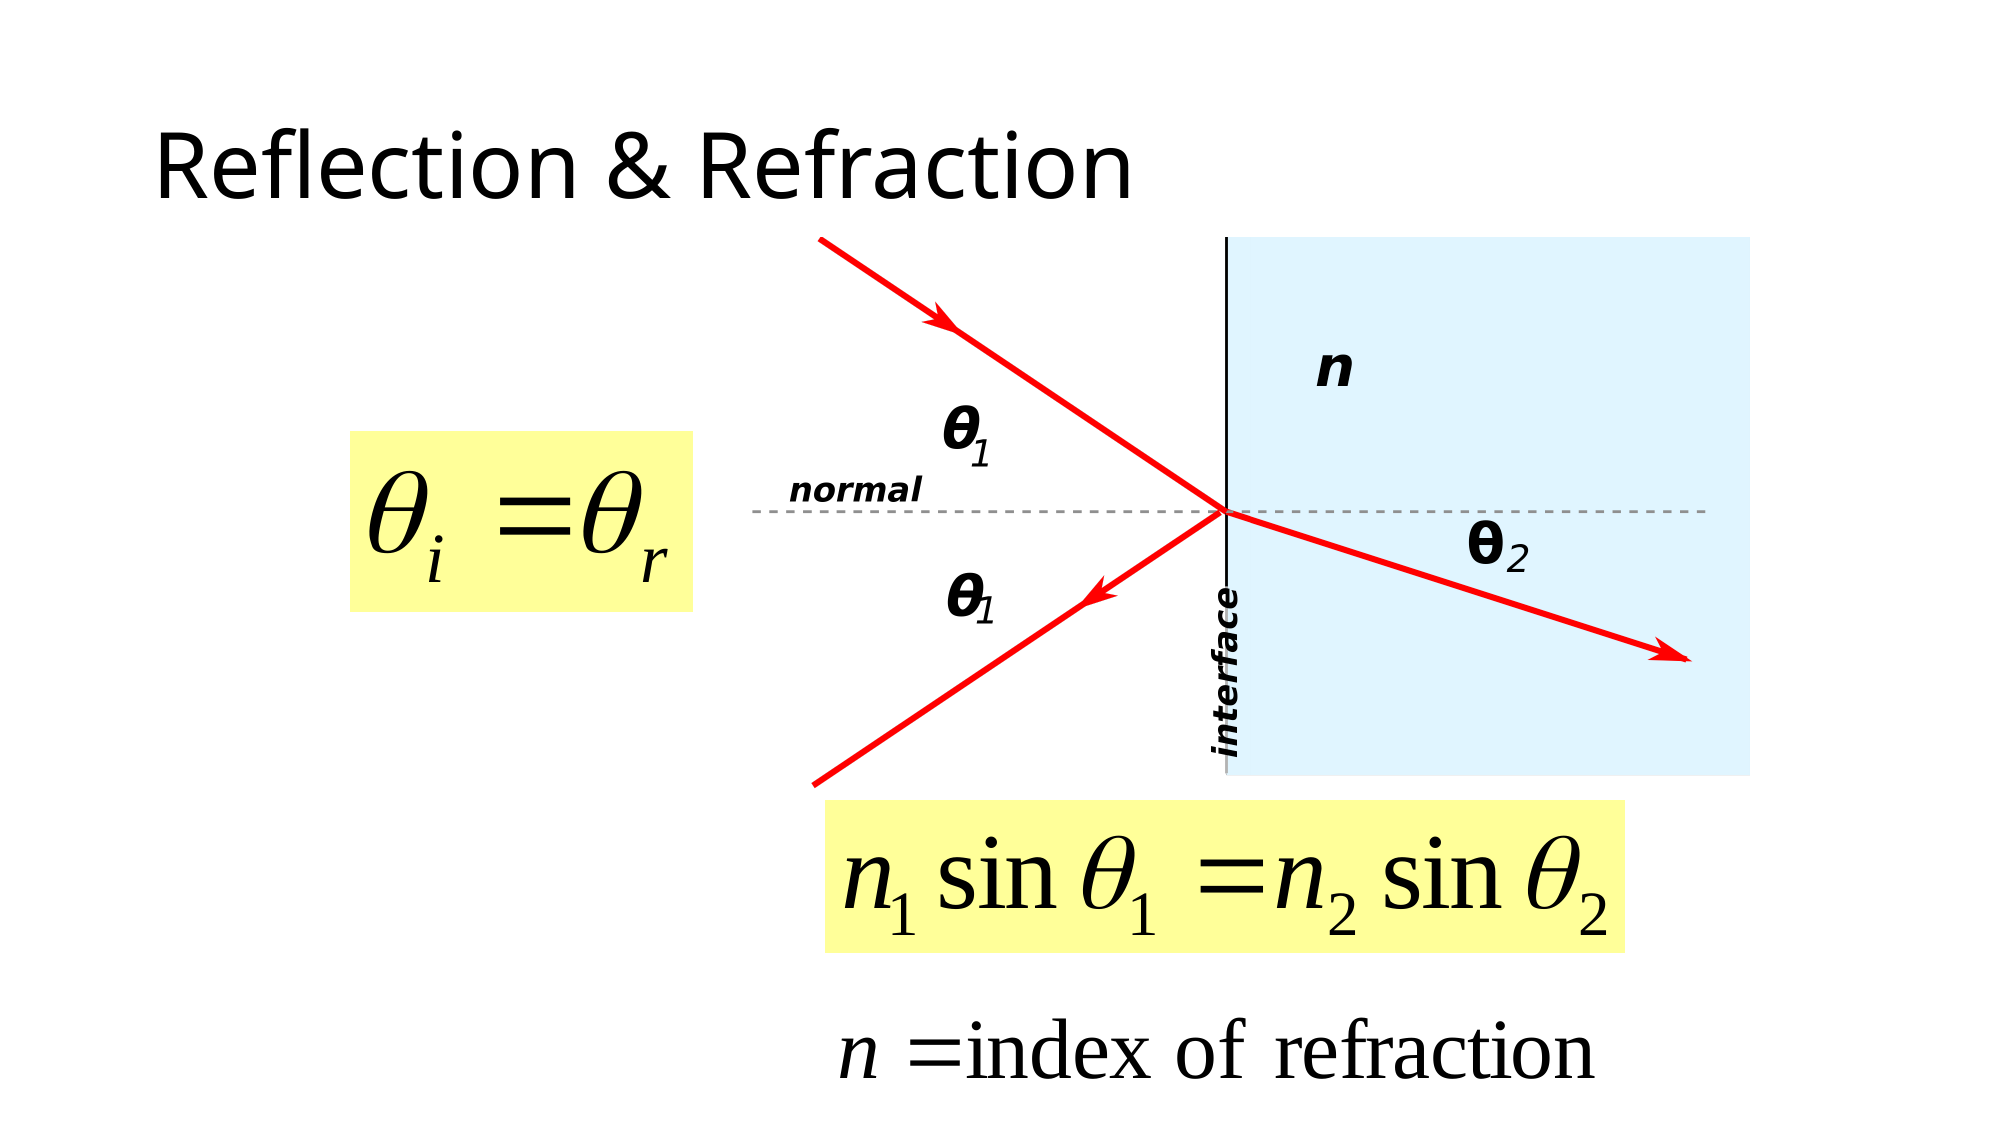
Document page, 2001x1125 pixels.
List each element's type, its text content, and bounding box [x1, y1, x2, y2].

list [824, 799, 1625, 953]
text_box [349, 431, 693, 613]
picture [751, 237, 1750, 791]
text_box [824, 999, 1625, 1100]
title Reflection & Refraction [137, 59, 1863, 278]
